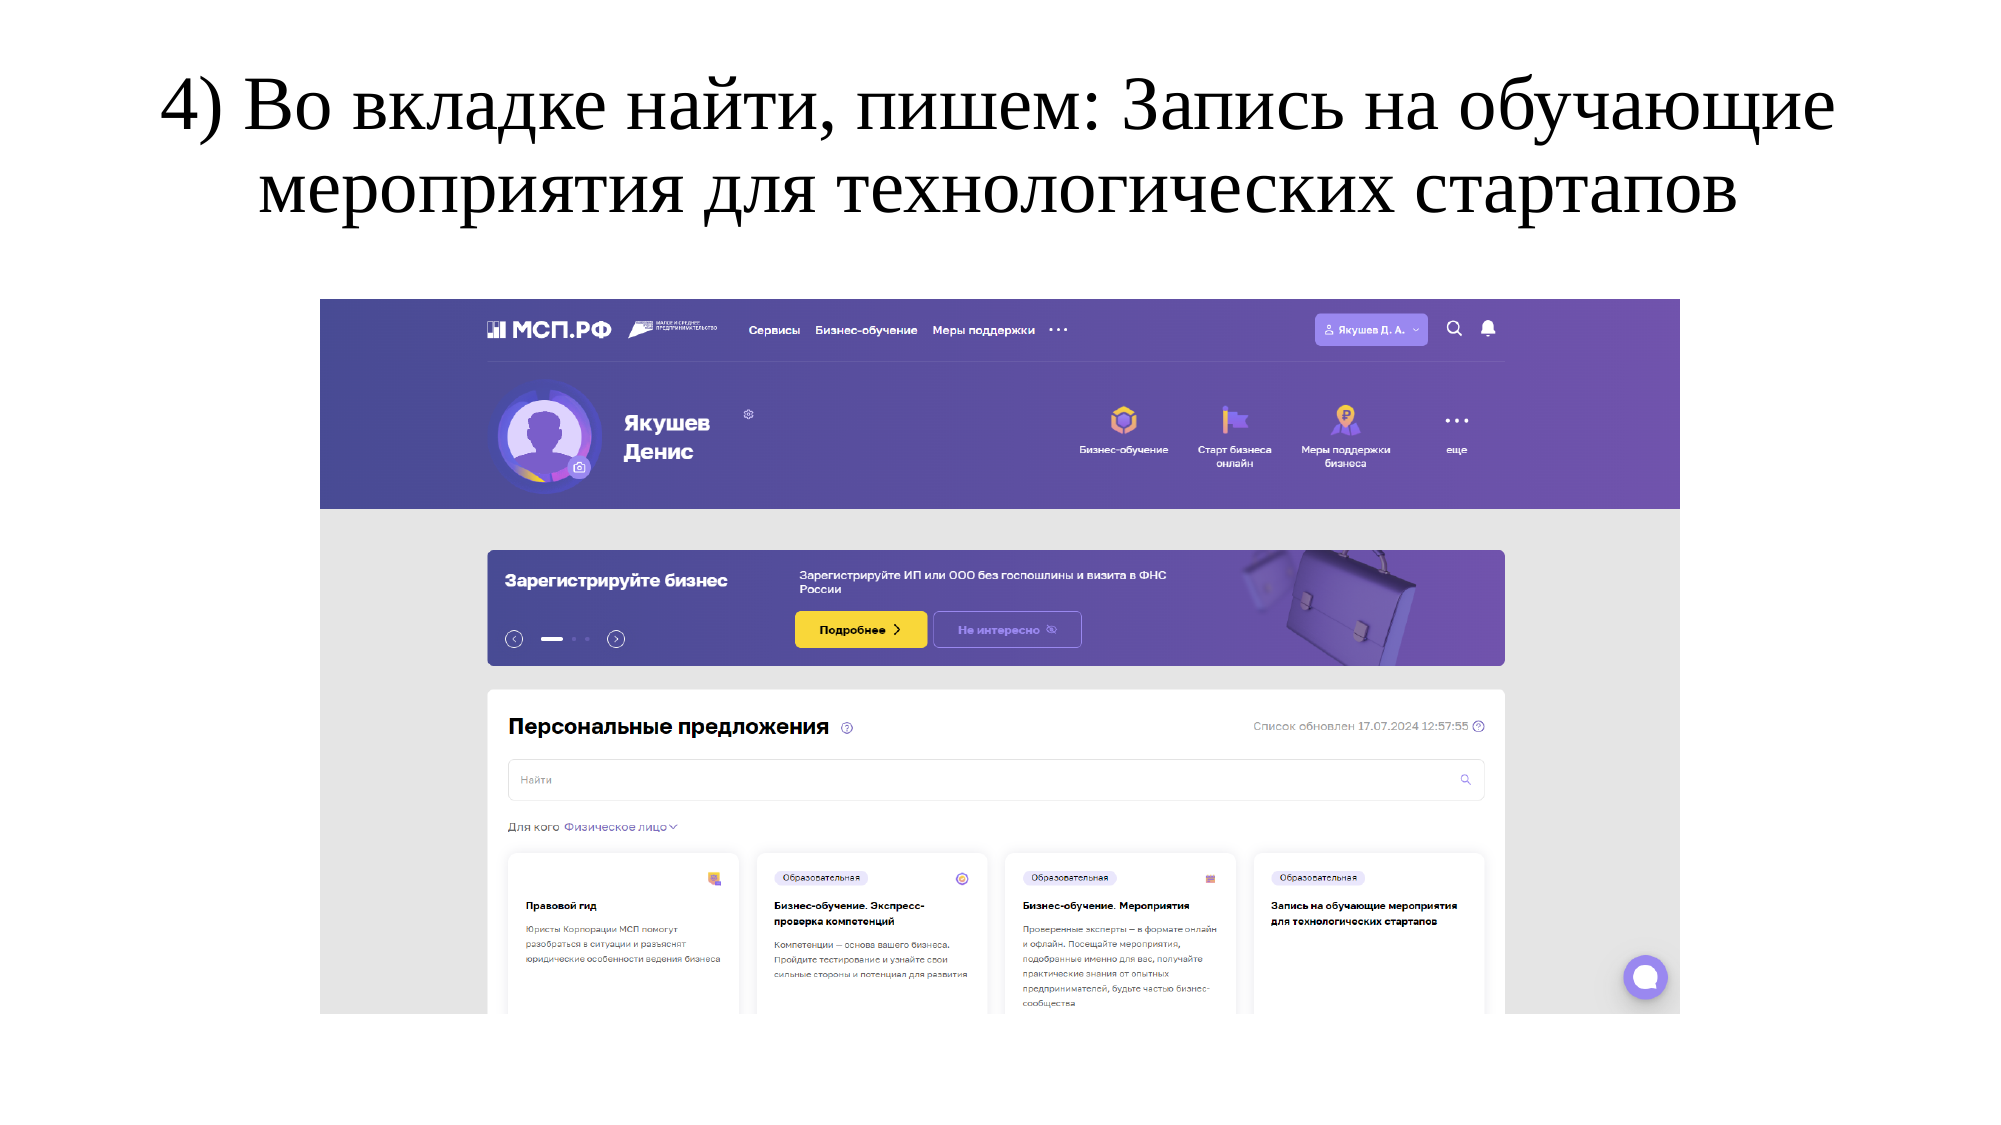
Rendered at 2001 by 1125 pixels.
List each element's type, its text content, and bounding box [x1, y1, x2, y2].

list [320, 299, 1680, 1014]
title 4) Во вкладке найти, пишем: Запись на обучающие мероприятия для технологических стартапов [137, 14, 1863, 278]
